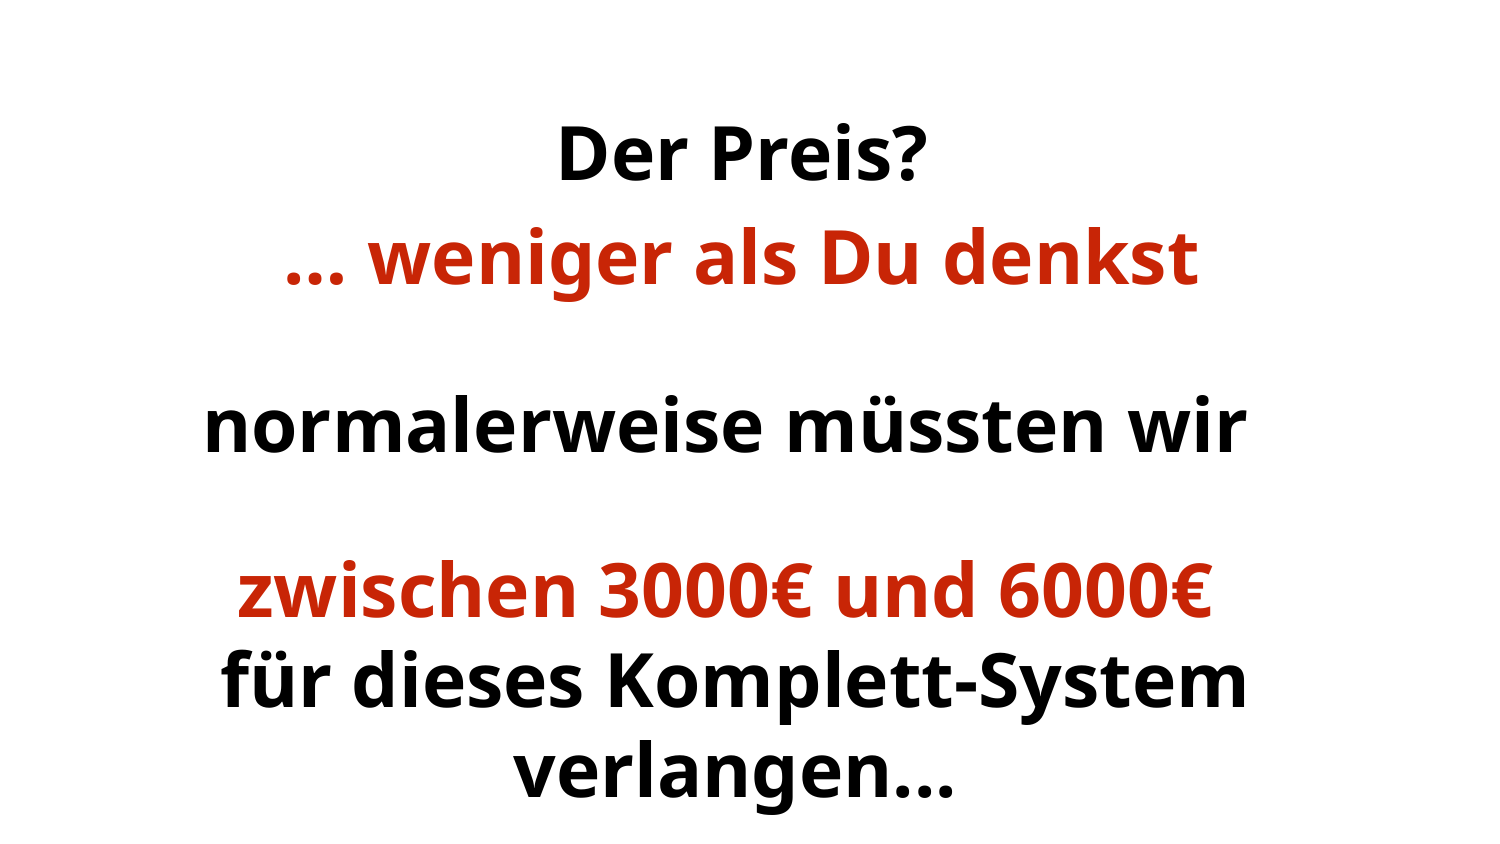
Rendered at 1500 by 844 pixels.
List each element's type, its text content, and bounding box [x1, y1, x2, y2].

text_box normalerweise müssten wir zwischen 3000€ und 6000€ für dieses Komplett-System verlangen... [54, 349, 1417, 520]
text_box Der Preis? … weniger als Du denkst [17, 92, 1467, 263]
